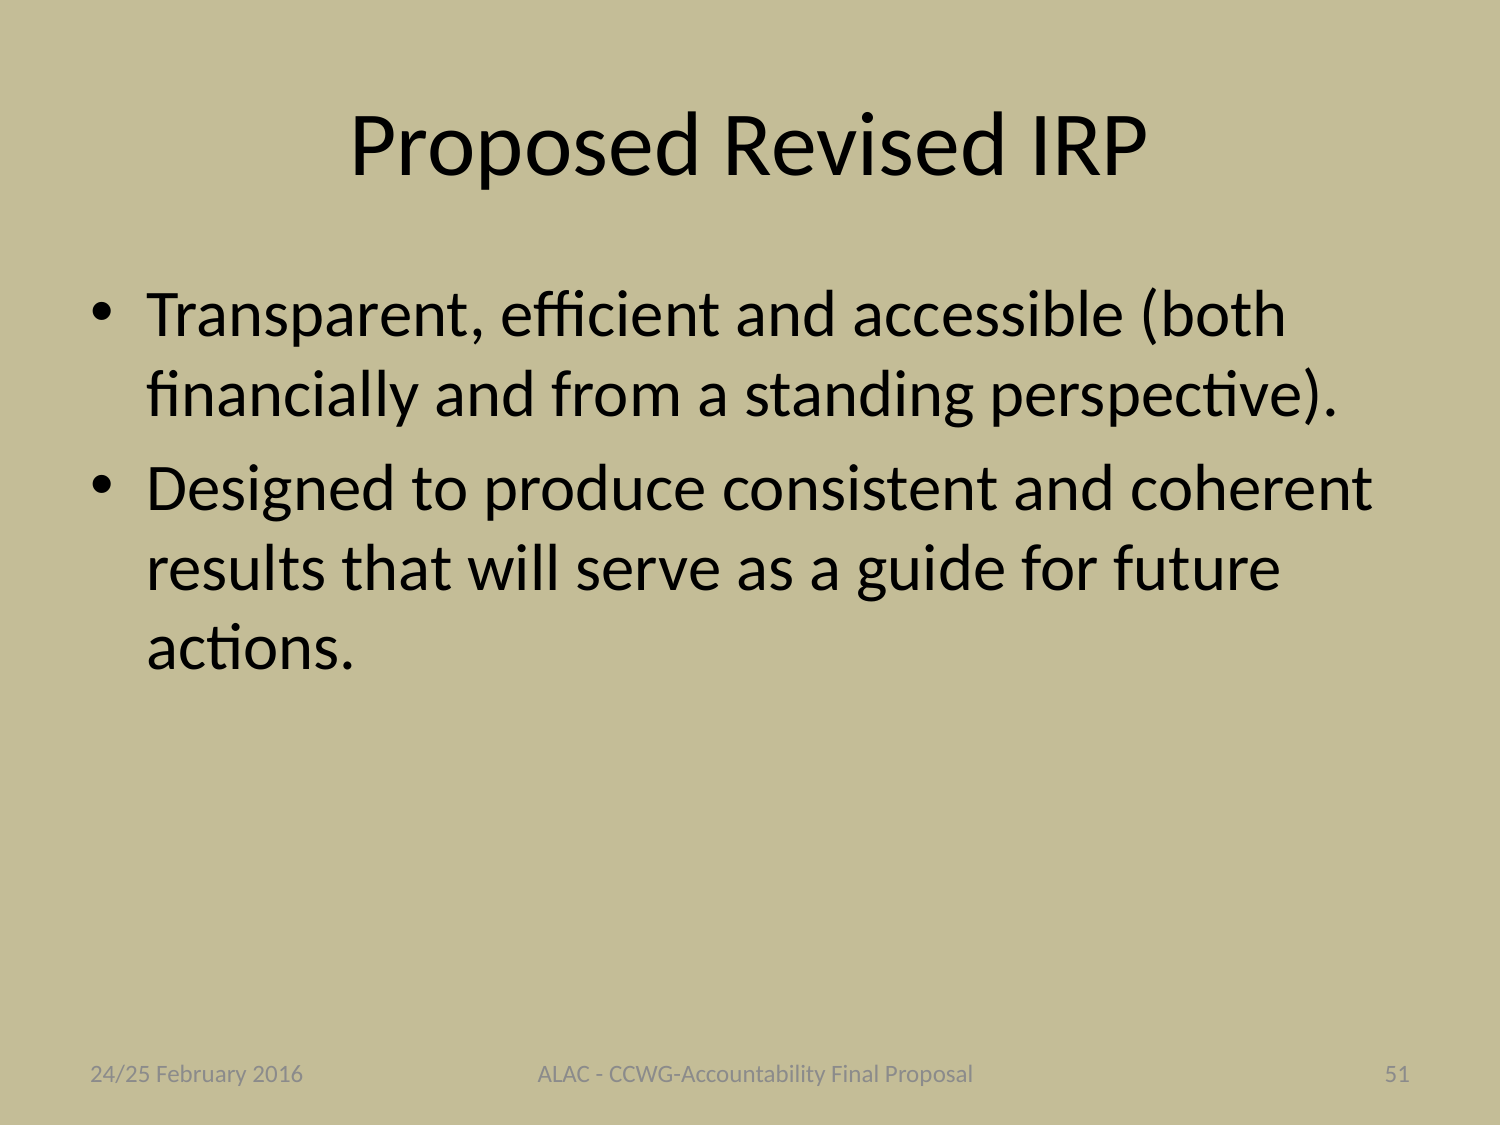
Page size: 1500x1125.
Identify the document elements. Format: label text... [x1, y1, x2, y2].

footer ALAC - CCWG-Accountability Final Proposal [490, 1042, 1022, 1103]
list Transparent, efficient and accessible (both financially and from a standing perspective). Designed to produce consistent and coherent results that will serve as a guide for future actions. [75, 262, 1425, 1005]
title Proposed Revised IRP [75, 45, 1425, 233]
slide_number 51 [1074, 1042, 1425, 1103]
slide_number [75, 1042, 425, 1103]
